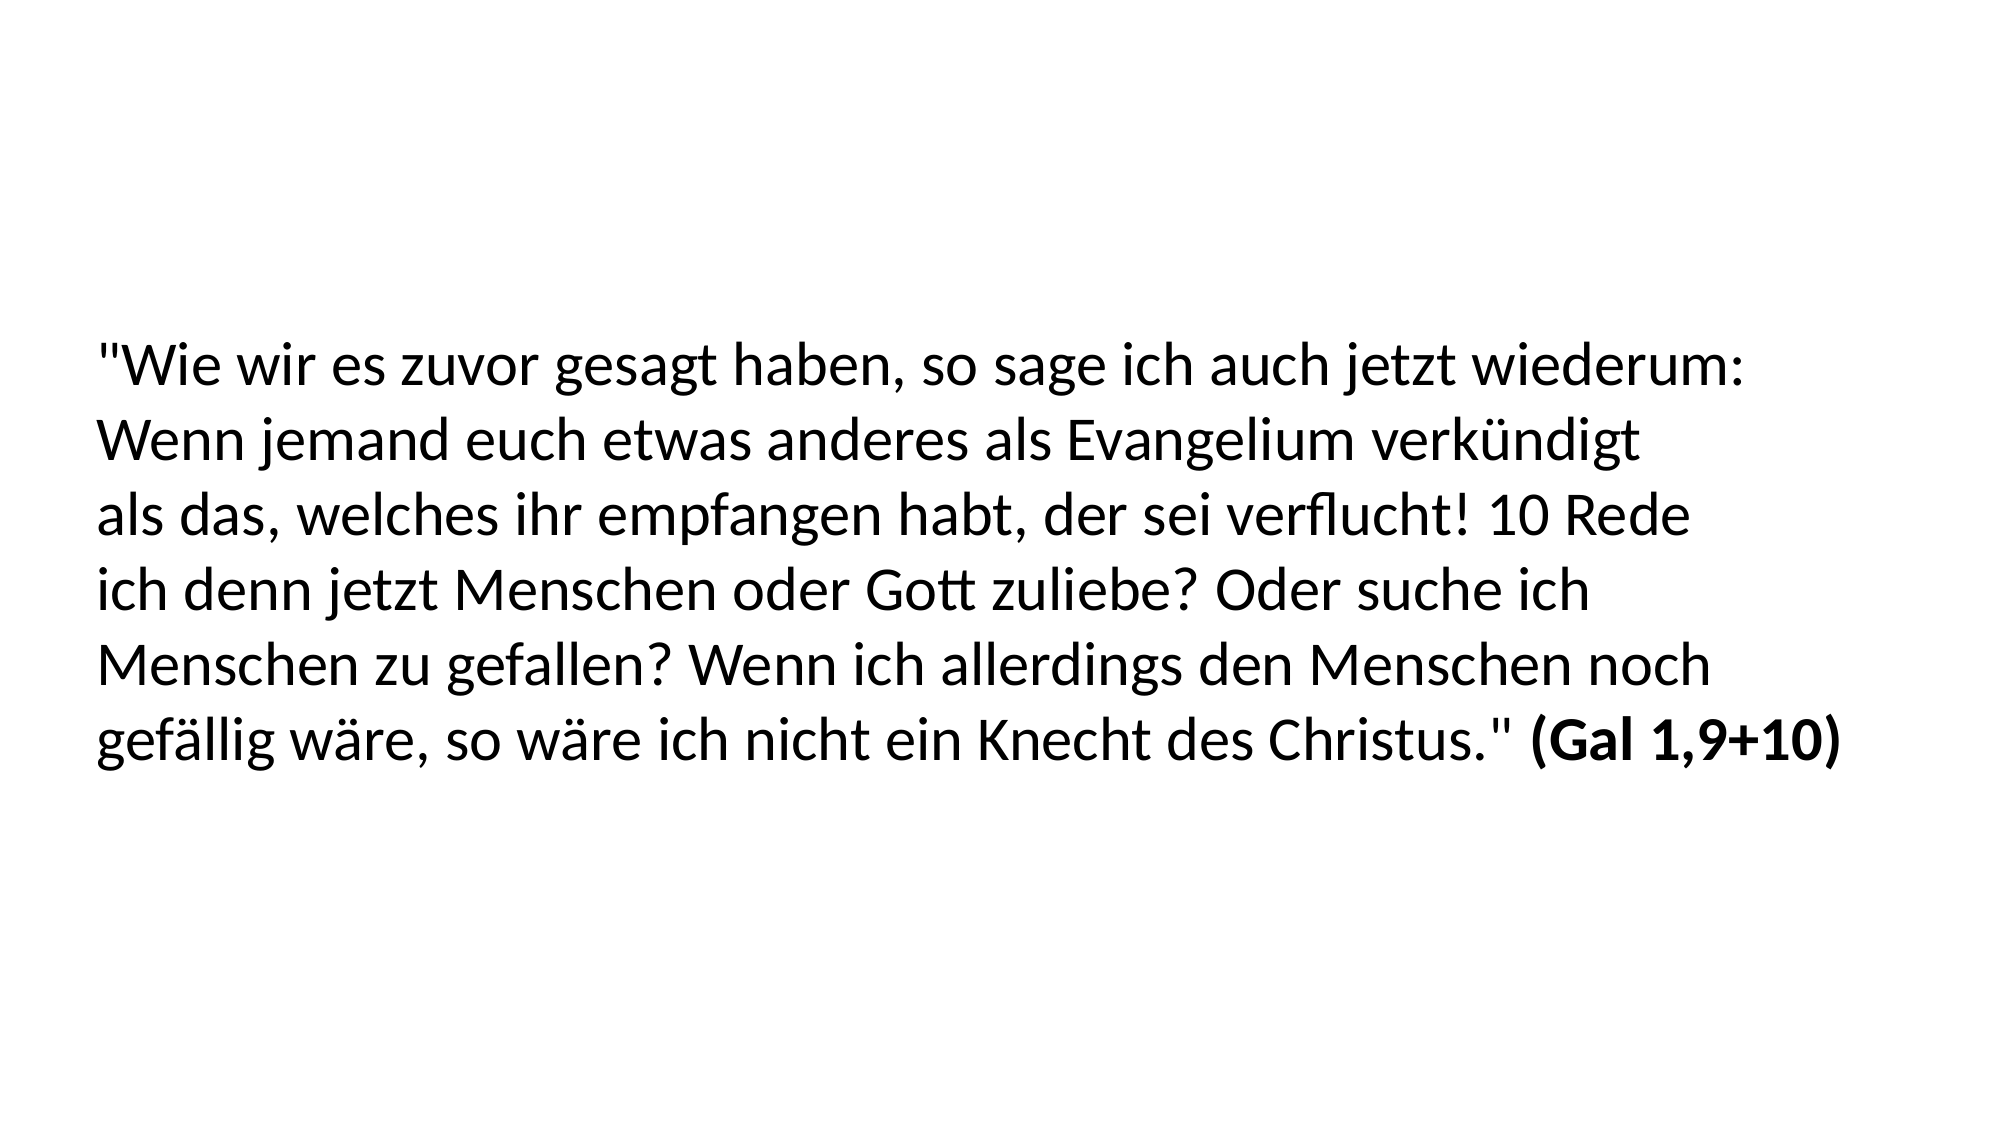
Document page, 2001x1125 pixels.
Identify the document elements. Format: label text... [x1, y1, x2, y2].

text_box "Wie wir es zuvor gesagt haben, so sage ich auch jetzt wiederum: Wenn jemand euch etwas anderes als Evangelium verkündigt als das, welches ihr empfangen habt, der sei verflucht! 10 Rede ich denn jetzt Menschen oder Gott zuliebe? Oder suche ich Menschen zu gefallen? Wenn ich allerdings den Menschen noch gefällig wäre, so wäre ich nicht ein Knecht des Christus." (Gal 1,9+10) [81, 315, 1858, 780]
